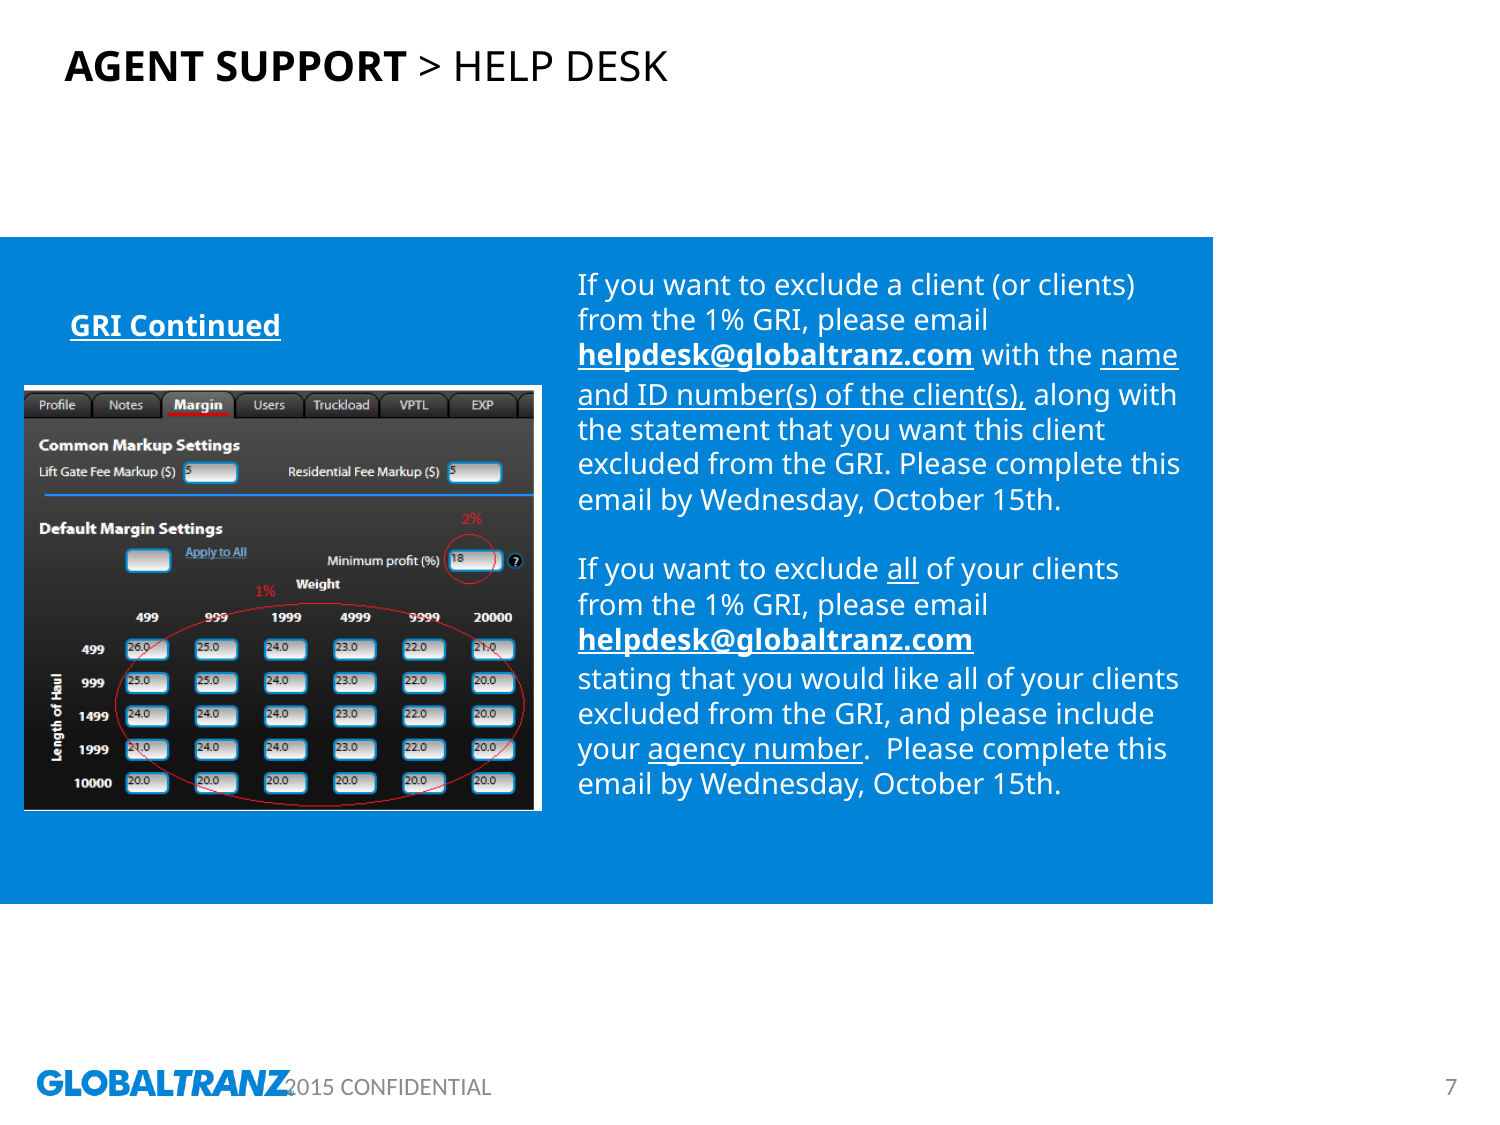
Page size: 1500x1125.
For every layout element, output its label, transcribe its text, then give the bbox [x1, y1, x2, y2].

picture [0, 237, 1213, 905]
slide_number 7 [1122, 1055, 1473, 1116]
text_box AGENT SUPPORT > HELP DESK [0, 32, 1397, 148]
footer 2015 CONFIDENTIAL [0, 1055, 602, 1116]
picture [36, 1068, 295, 1098]
